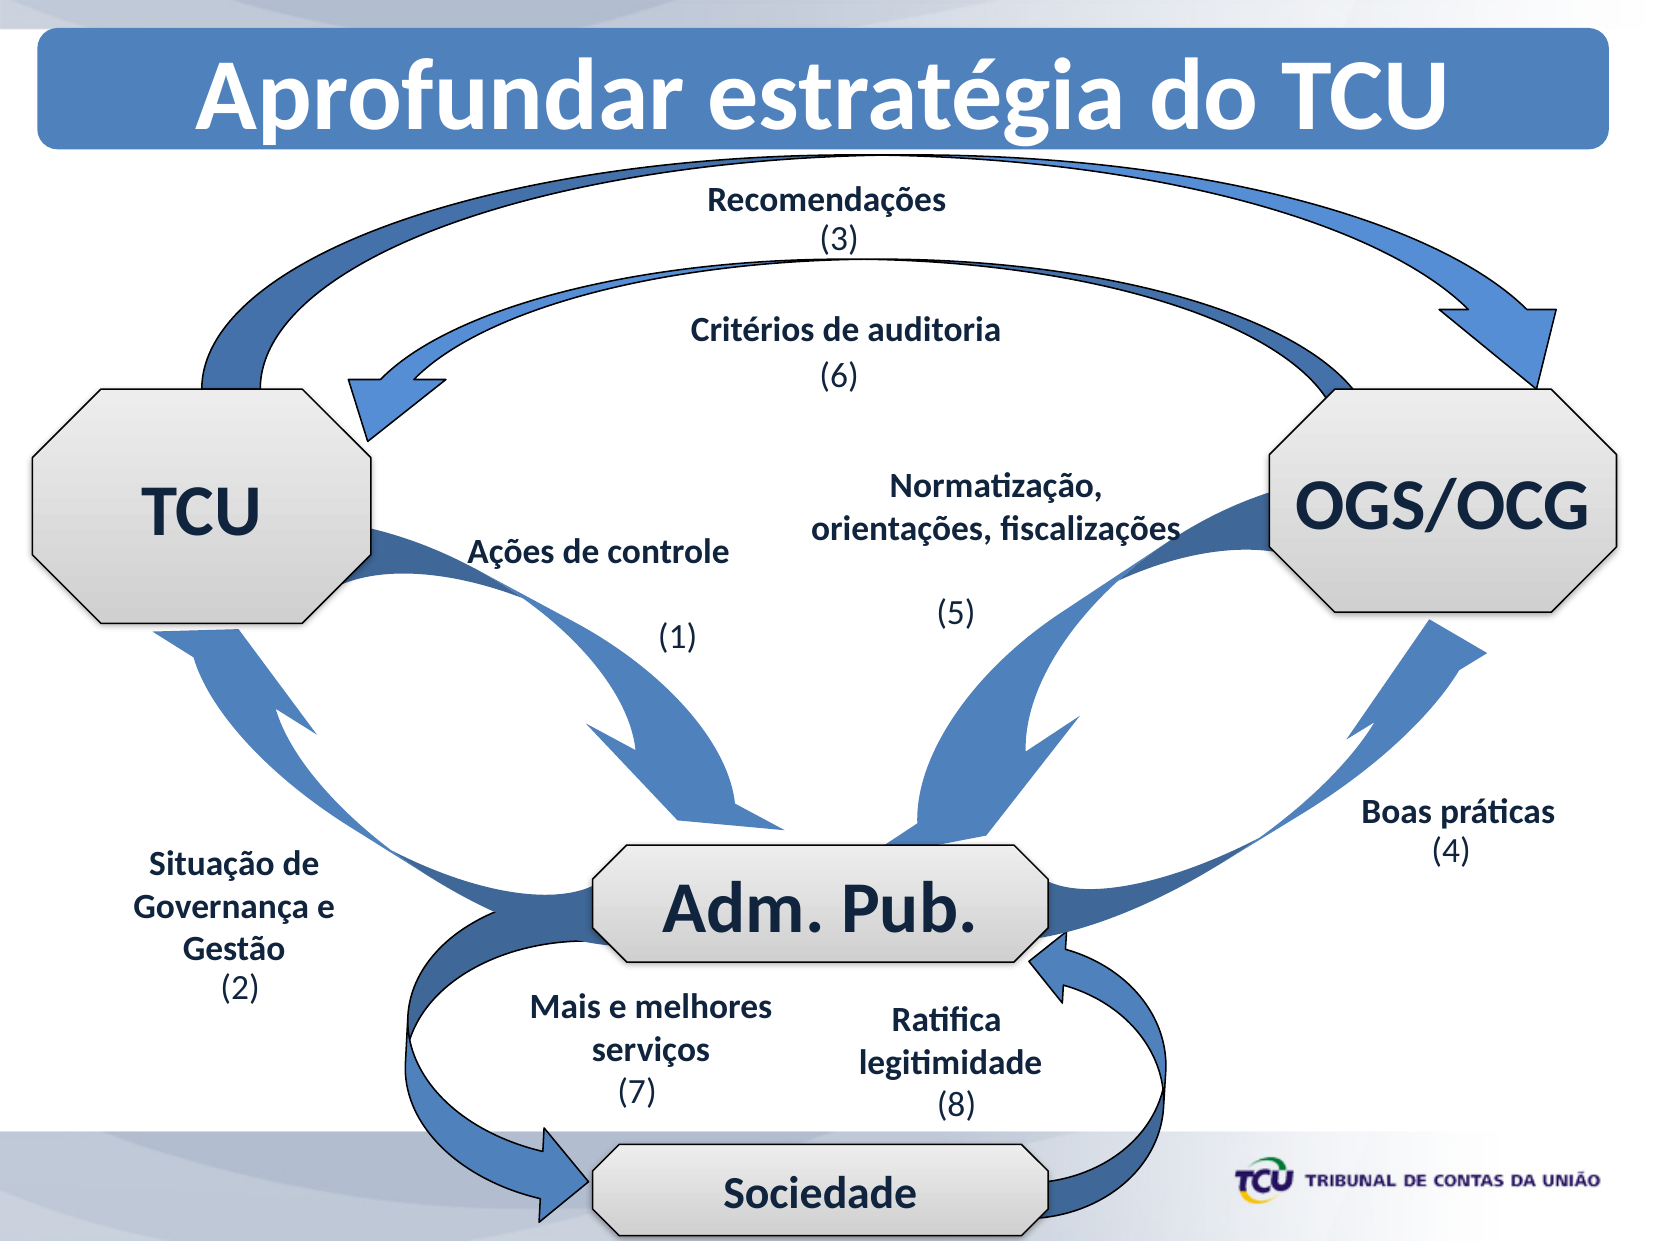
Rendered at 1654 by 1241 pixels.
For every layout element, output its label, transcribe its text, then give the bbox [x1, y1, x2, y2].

picture [0, 0, 1654, 1241]
text_box Boas práticas [1295, 779, 1622, 839]
text_box Situação de Governança e Gestão [71, 832, 397, 977]
text_box Sociedade [591, 1143, 1049, 1237]
text_box OGS/OCG [1268, 388, 1618, 613]
text_box [201, 154, 1557, 390]
text_box Ratifica legitimidade [787, 988, 1114, 1090]
text_box [456, 579, 785, 831]
text_box (5) [919, 580, 998, 640]
text_box (4) [1414, 818, 1488, 878]
text_box Mais e melhores serviços [488, 975, 814, 1077]
text_box Adm. Pub. [591, 844, 1049, 963]
text_box [405, 912, 587, 1223]
text_box [1328, 620, 1488, 779]
text_box [152, 630, 369, 832]
text_box [889, 556, 1192, 842]
text_box Aprofundar estratégia do TCU [35, 25, 1611, 152]
text_box TCU [31, 388, 372, 625]
text_box [1028, 933, 1166, 1217]
text_box Critérios de auditoria [579, 298, 1114, 358]
text_box (1) [641, 605, 715, 665]
text_box (8) [920, 1072, 994, 1132]
text_box Ações de controle [436, 519, 762, 579]
text_box (3) [802, 206, 876, 266]
text_box (2) [203, 956, 277, 1016]
text_box Recomendações [540, 167, 1114, 227]
text_box Normatização, orientações, fiscalizações [787, 454, 1205, 556]
text_box [348, 259, 802, 442]
text_box [1048, 810, 1295, 937]
text_box (6) [802, 344, 876, 404]
text_box (7) [600, 1059, 674, 1119]
